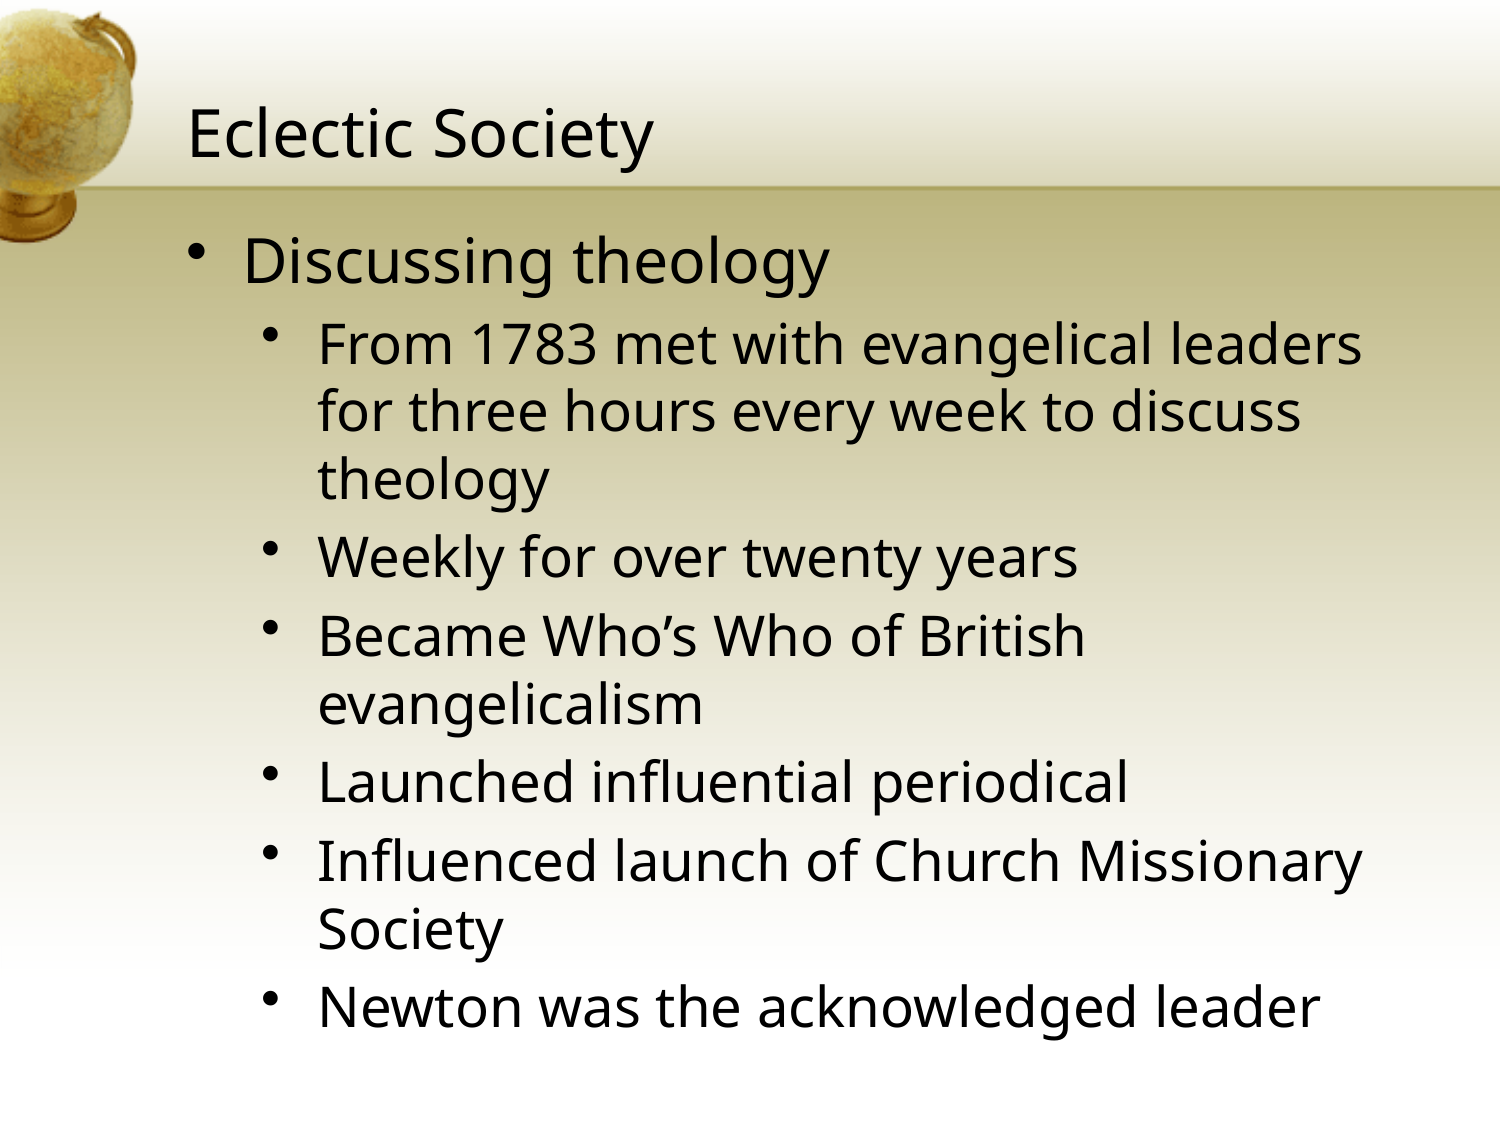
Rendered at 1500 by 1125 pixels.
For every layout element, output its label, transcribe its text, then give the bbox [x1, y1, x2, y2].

title Eclectic Society [171, 36, 1436, 179]
list Discussing theology From 1783 met with evangelical leaders for three hours every week to discuss theology Weekly for over twenty years Became Who’s Who of British evangelicalism Launched influential periodical Influenced launch of Church Missionary Society Newton was the acknowledged leader [171, 214, 1436, 1018]
picture [0, 0, 1500, 1125]
